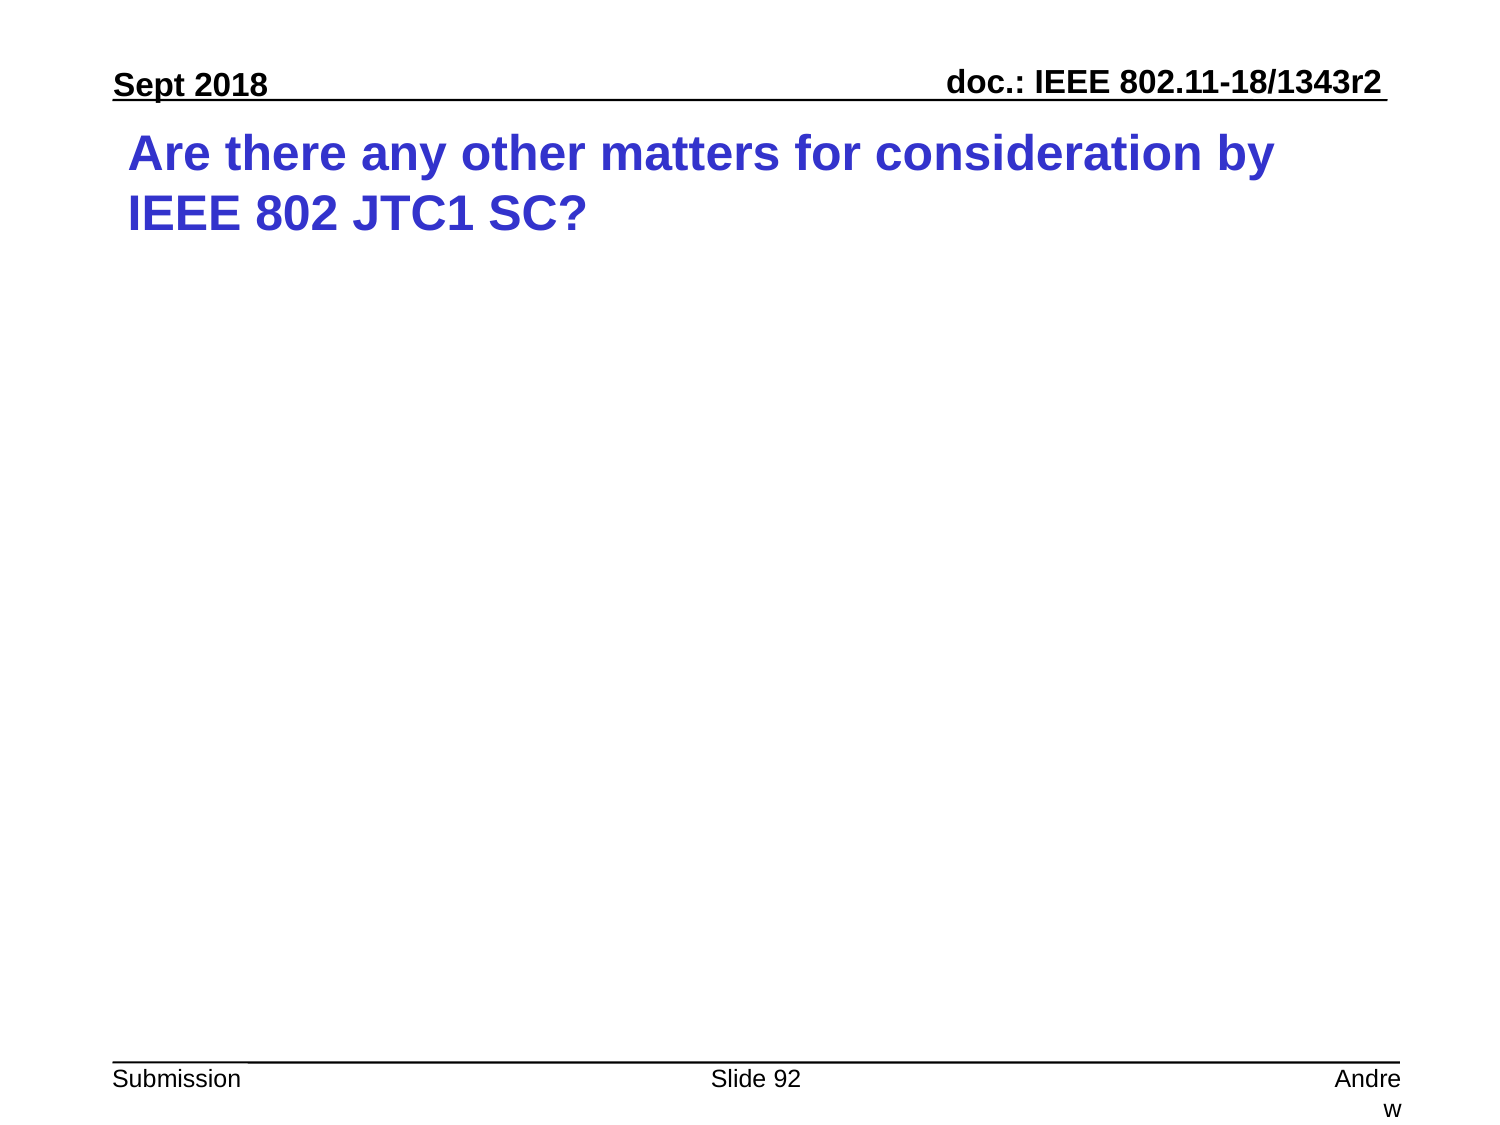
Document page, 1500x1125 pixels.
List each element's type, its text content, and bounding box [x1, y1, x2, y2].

footer Andrew Myles, Cisco [1320, 1061, 1402, 1093]
slide_number Slide 92 [709, 1061, 803, 1093]
title Are there any other matters for consideration by IEEE 802 JTC1 SC? [112, 112, 1388, 288]
